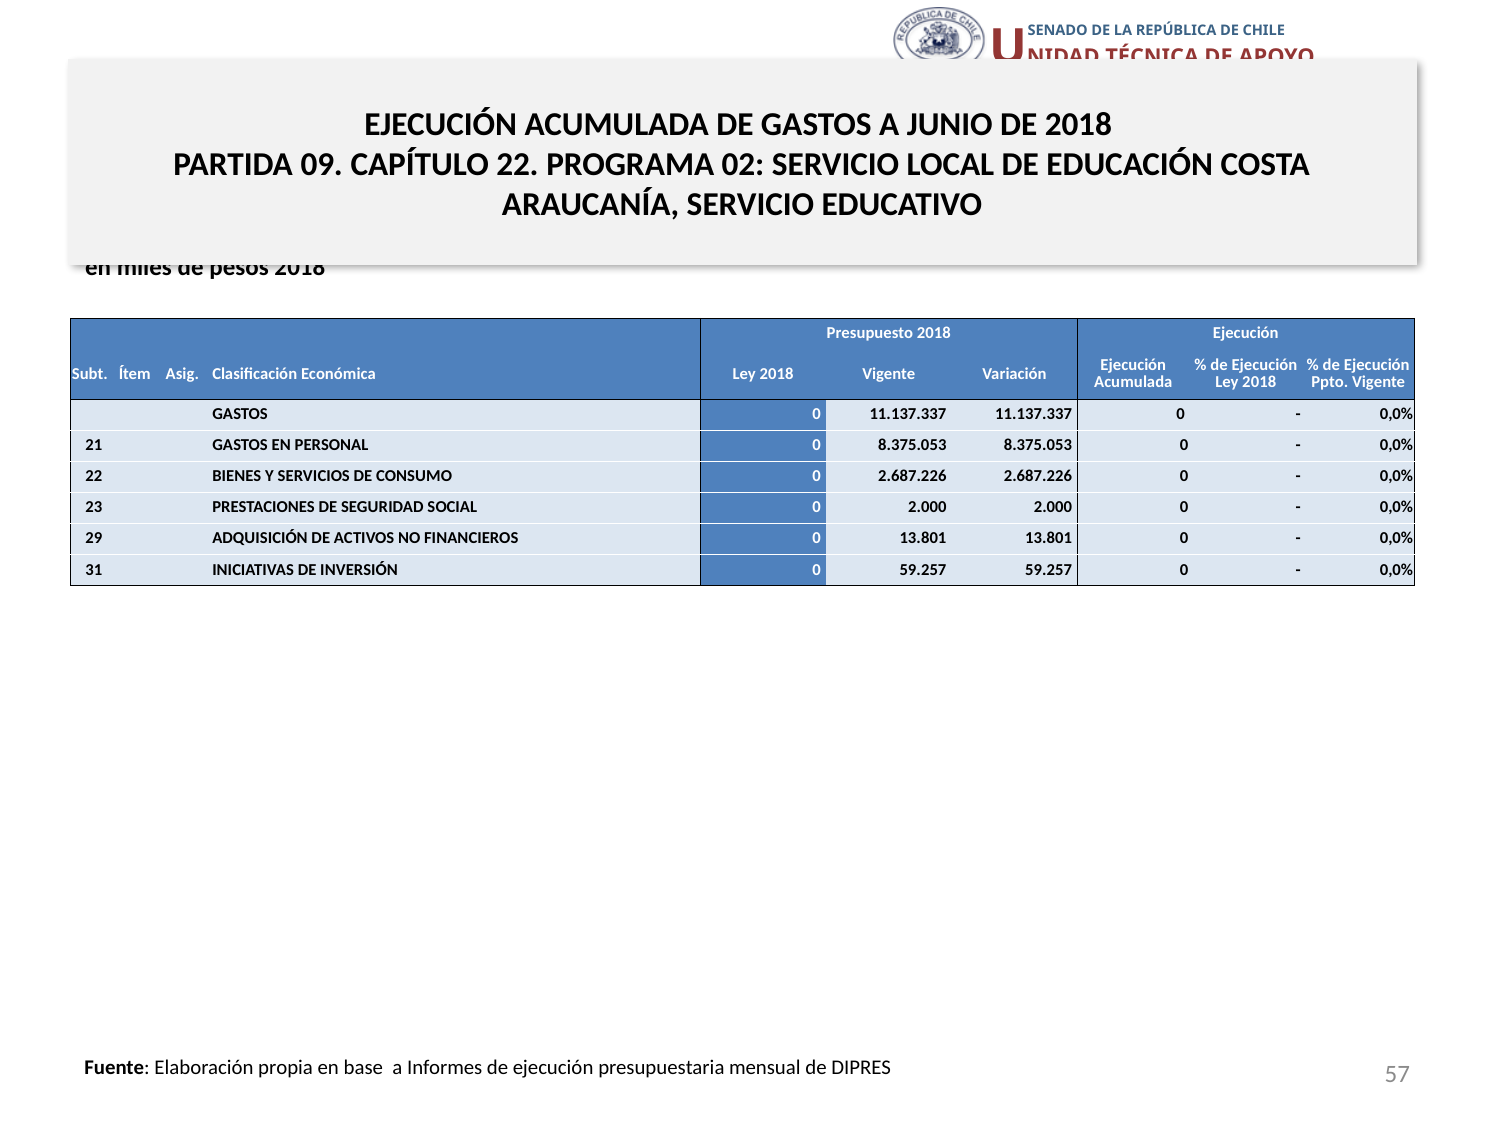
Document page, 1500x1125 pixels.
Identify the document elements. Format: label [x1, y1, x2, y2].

table_cell [71, 462, 700, 492]
table_cell [1078, 493, 1414, 523]
table_cell [701, 349, 1077, 399]
picture [893, 7, 987, 60]
table_header [71, 319, 700, 349]
table_cell [71, 431, 700, 461]
table_cell [71, 524, 700, 554]
table_cell [71, 493, 700, 523]
table_cell [701, 431, 1077, 461]
table_header [1078, 319, 1414, 349]
table_cell [1078, 524, 1414, 554]
table_cell [71, 400, 700, 430]
slide_number [1074, 1042, 1425, 1103]
table_cell [71, 349, 700, 399]
table_cell [701, 493, 1077, 523]
table_cell [701, 400, 1077, 430]
table_header [701, 319, 1077, 349]
table_cell [1078, 431, 1414, 461]
table_cell [71, 555, 700, 585]
table_cell [701, 462, 1077, 492]
table_cell [1078, 462, 1414, 492]
table_cell [1078, 555, 1414, 585]
text_box [70, 243, 1421, 319]
table_cell [1078, 400, 1414, 430]
table_cell [1078, 349, 1414, 399]
table_cell [701, 524, 1077, 554]
title [68, 60, 1416, 264]
table_cell [701, 555, 1077, 585]
